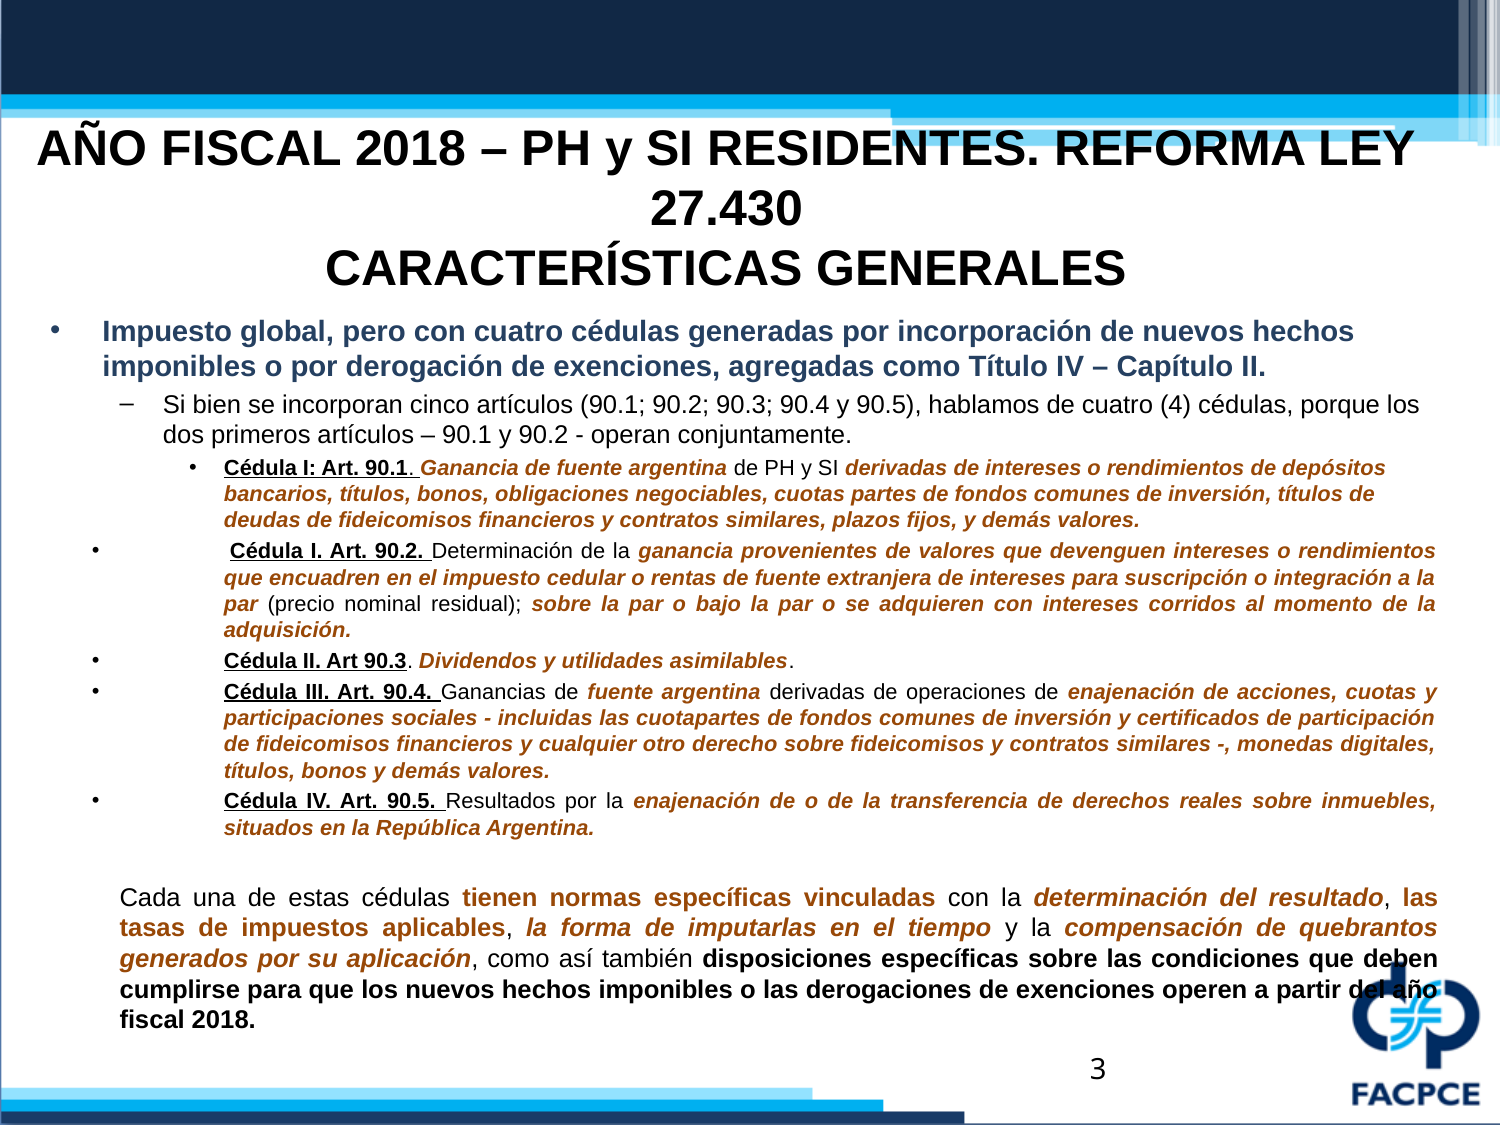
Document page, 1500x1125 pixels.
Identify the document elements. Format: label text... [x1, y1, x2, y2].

picture [0, 0, 1500, 1125]
title AÑO FISCAL 2018 – PH y SI RESIDENTES. REFORMA LEY 27.430 CARACTERÍSTICAS GENERALES [0, 152, 1454, 259]
slide_number 3 [1074, 1055, 1425, 1103]
list Impuesto global, pero con cuatro cédulas generadas por incorporación de nuevos hechos imponibles o por derogación de exenciones, agregadas como Título IV – Capítulo II. Si bien se incorporan cinco artículos (90.1; 90.2; 90.3; 90.4 y 90.5), hablamos de cuatro (4) cédulas, porque los dos primeros artículos – 90.1 y 90.2 - operan conjuntamente. Cédula I: Art. 90.1. Ganancia de fuente argentina de PH y SI derivadas de intereses o rendimientos de depósitos bancarios, títulos, bonos, obligaciones negociables, cuotas partes de fondos comunes de inversión, títulos de deudas de fideicomisos financieros y contratos similares, plazos fijos, y demás valores. Cédula I. Art. 90.2. Determinación de la ganancia provenientes de valores que devenguen intereses o rendimientos que encuadren en el impuesto cedular o rentas de fuente extranjera de intereses para suscripción o integración a la par (precio nominal residual); sobre la par o bajo la par o se adquieren con intereses corridos al momento de la adquisición. Cédula II. Art 90.3. Dividendos y utilidades asimilables. Cédula III. Art. 90.4. Ganancias de fuente argentina derivadas de operaciones de enajenación de acciones, cuotas y participaciones sociales - incluidas las cuotapartes de fondos comunes de inversión y certificados de participación de fideicomisos financieros y cualquier otro derecho sobre fideicomisos y contratos similares -, monedas digitales, títulos, bonos y demás valores. Cédula IV. Art. 90.5. Resultados por la enajenación de o de la transferencia de derechos reales sobre inmuebles, situados en la República Argentina. Cada una de estas cédulas tienen normas específicas vinculadas con la determinación del resultado, las tasas de impuestos aplicables, la forma de imputarlas en el tiempo y la compensación de quebrantos generados por su aplicación, como así también disposiciones específicas sobre las condiciones que deben cumplirse para que los nuevos hechos imponibles o las derogaciones de exenciones operen a partir del año fiscal 2018. [34, 304, 1454, 1055]
